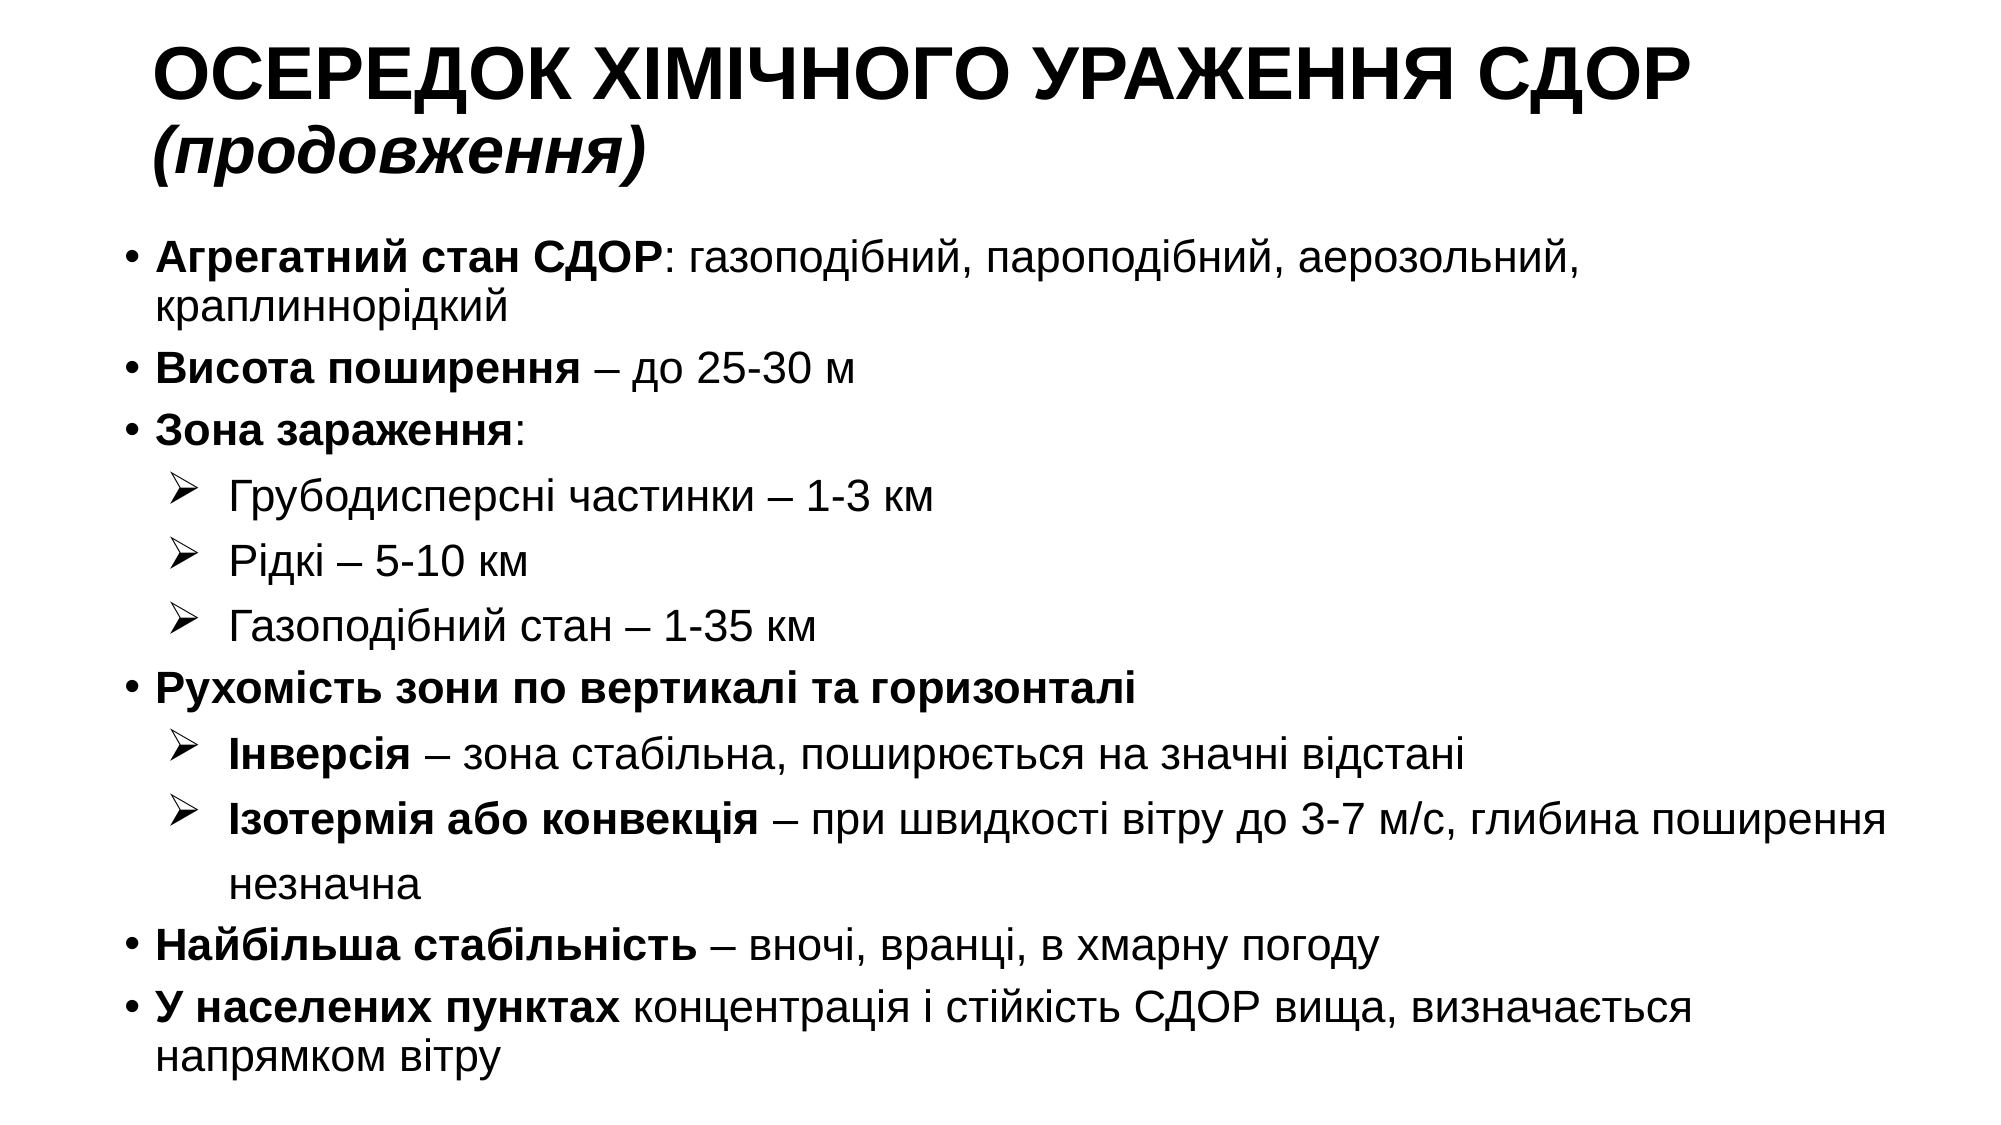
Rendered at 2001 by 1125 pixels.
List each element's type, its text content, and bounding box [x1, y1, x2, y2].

title ОСЕРЕДОК ХІМІЧНОГО УРАЖЕННЯ СДОР (продовження) [137, 24, 1863, 199]
list Агрегатний стан СДОР: газоподібний, пароподібний, аерозольний, краплиннорідкий Висота поширення – до 25-30 м Зона зараження: Грубодисперсні частинки – 1-3 км Рідкі – 5-10 км Газоподібний стан – 1-35 км Рухомість зони по вертикалі та горизонталі Інверсія – зона стабільна, поширюється на значні відстані Ізотермія або конвекція – при швидкості вітру до 3-7 м/с, глибина поширення незначна Найбільша стабільність – вночі, вранці, в хмарну погоду У населених пунктах концентрація і стійкість СДОР вища, визначається напрямком вітру [109, 226, 1948, 1101]
